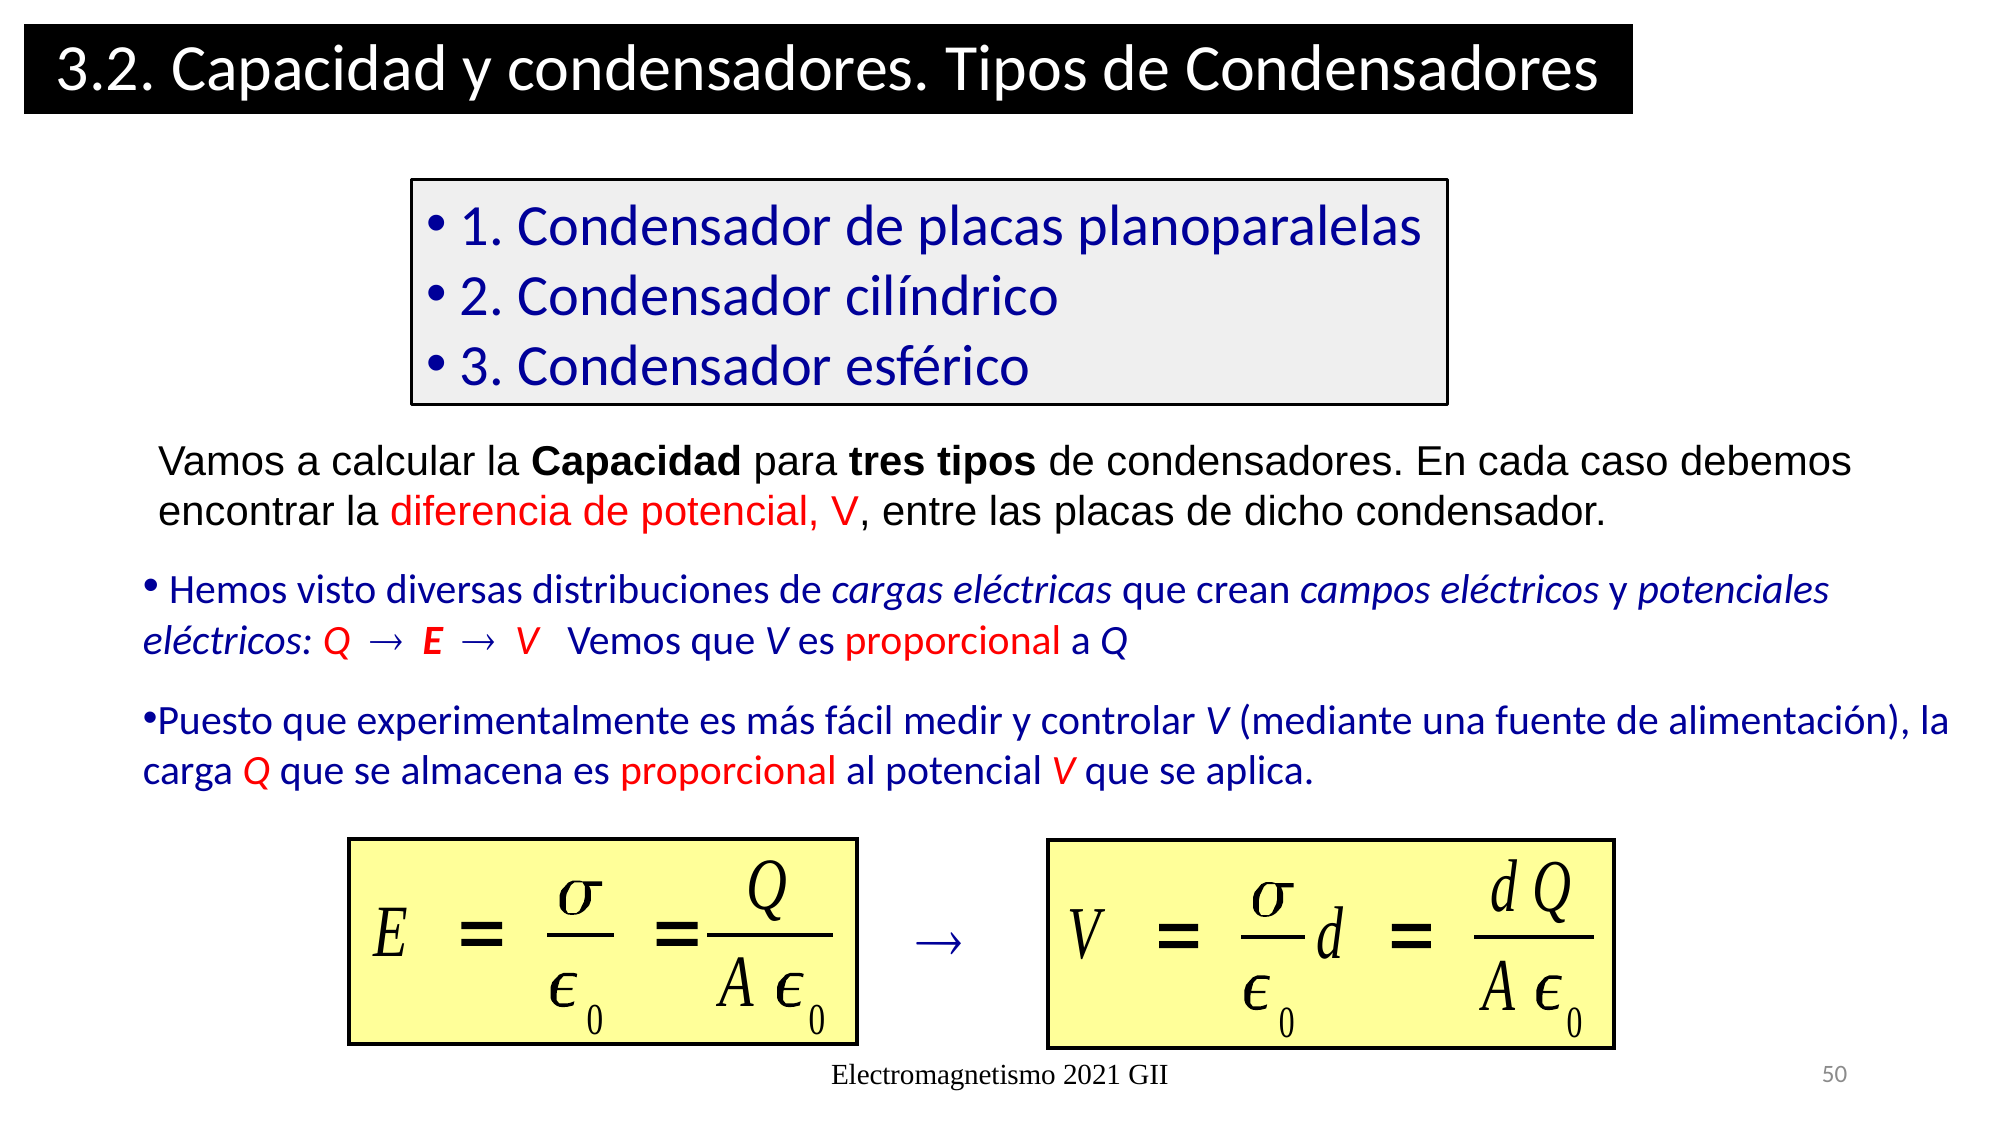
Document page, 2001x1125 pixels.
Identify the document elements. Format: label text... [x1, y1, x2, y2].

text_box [1050, 841, 1613, 1046]
footer Electromagnetismo 2021 GII [662, 1042, 1338, 1103]
text_box Vamos a calcular la Capacidad para tres tipos de condensadores. En cada caso debemos encontrar la diferencia de potencial, V, entre las placas de dicho condensador. [143, 426, 1914, 542]
text_box Hemos visto diversas distribuciones de cargas eléctricas que crean campos eléctricos y potenciales eléctricos: Q  E  V Vemos que V es proporcional a Q [128, 550, 1899, 670]
slide_number 50 [1412, 1042, 1863, 1103]
text_box 1. Condensador de placas planoparalelas 2. Condensador cilíndrico 3. Condensador esférico [411, 179, 1448, 405]
text_box Puesto que experimentalmente es más fácil medir y controlar V (mediante una fuente de alimentación), la carga Q que se almacena es proporcional al potencial V que se aplica. [128, 685, 1972, 800]
title 3.2. Capacidad y condensadores. Tipos de Condensadores [21, 21, 1636, 117]
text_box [351, 840, 855, 1043]
text_box  [902, 894, 980, 980]
